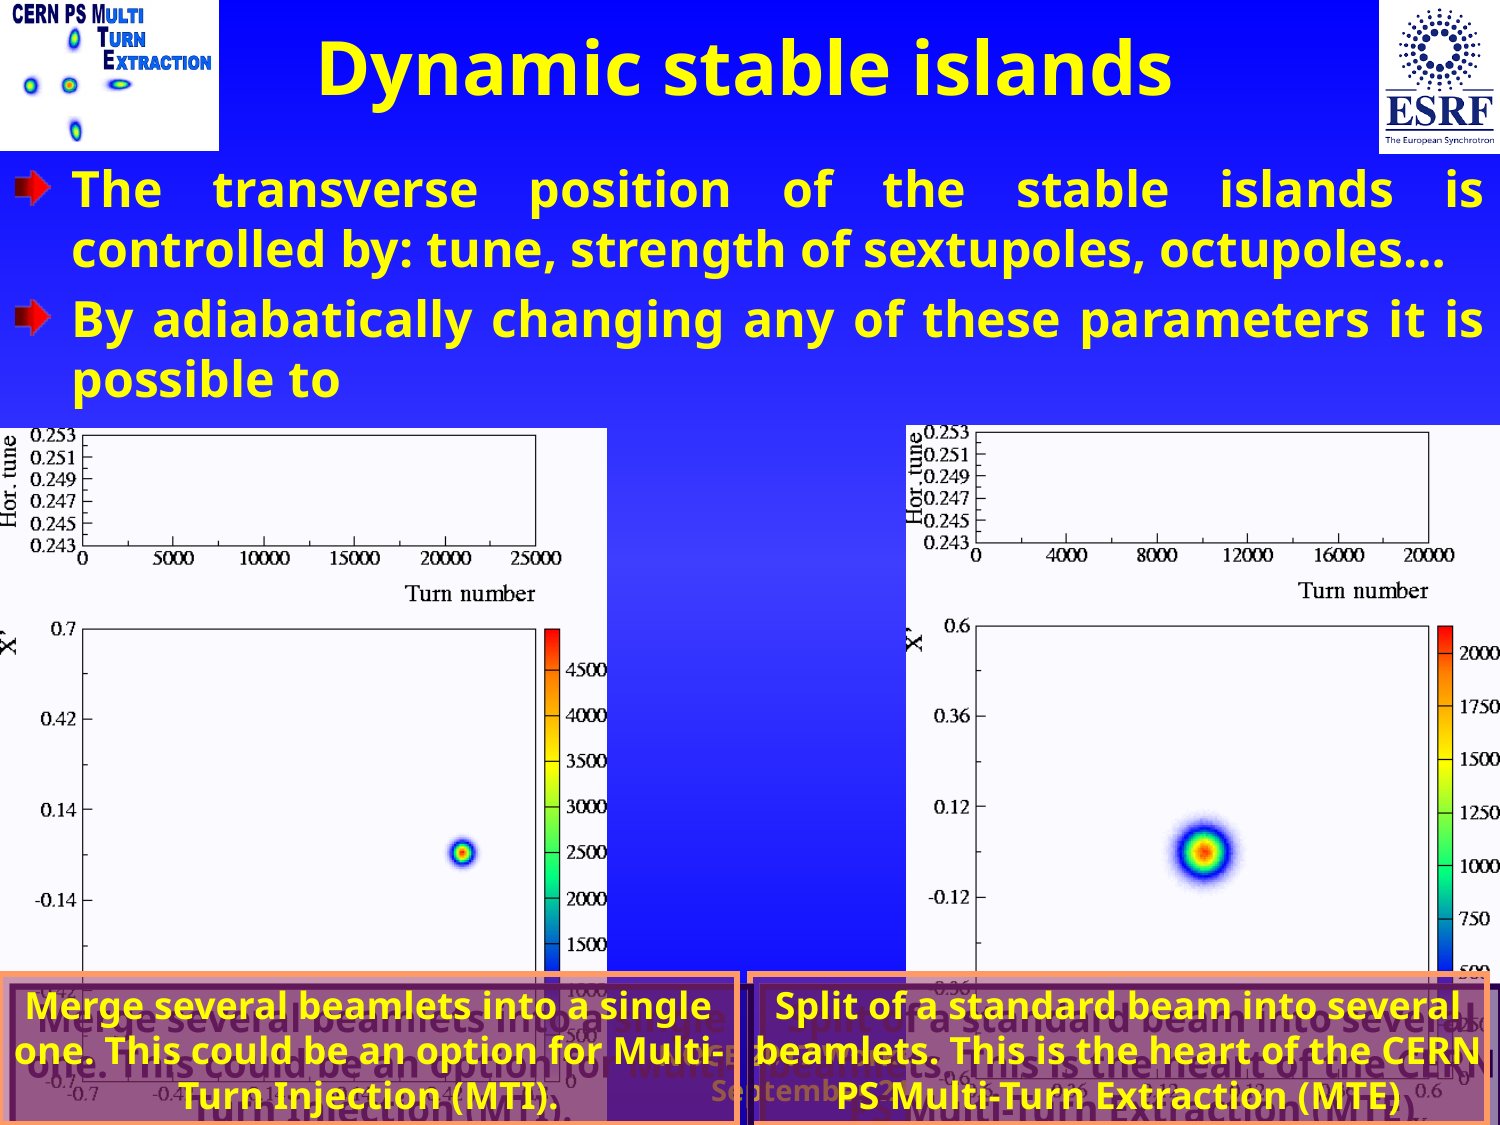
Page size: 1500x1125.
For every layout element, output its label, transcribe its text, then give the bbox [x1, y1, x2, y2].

text_box Split of a standard beam into several beamlets. This is the heart of the CERN PS Multi-Turn Extraction (MTE) [749, 974, 901, 1125]
title Dynamic stable islands [300, 4, 1388, 125]
picture [0, 0, 219, 149]
picture [15, 299, 51, 336]
picture [906, 424, 1500, 1125]
text_box Merge several beamlets into a single one. This could be an option for Multi-Turn Injection (MTI). [610, 974, 738, 1125]
picture [1379, 0, 1500, 149]
picture [0, 427, 607, 1125]
list The transverse position of the stable islands is controlled by: tune, strength of sextupoles, octupoles… By adiabatically changing any of these parameters it is possible to [0, 149, 1500, 888]
picture [15, 170, 51, 206]
